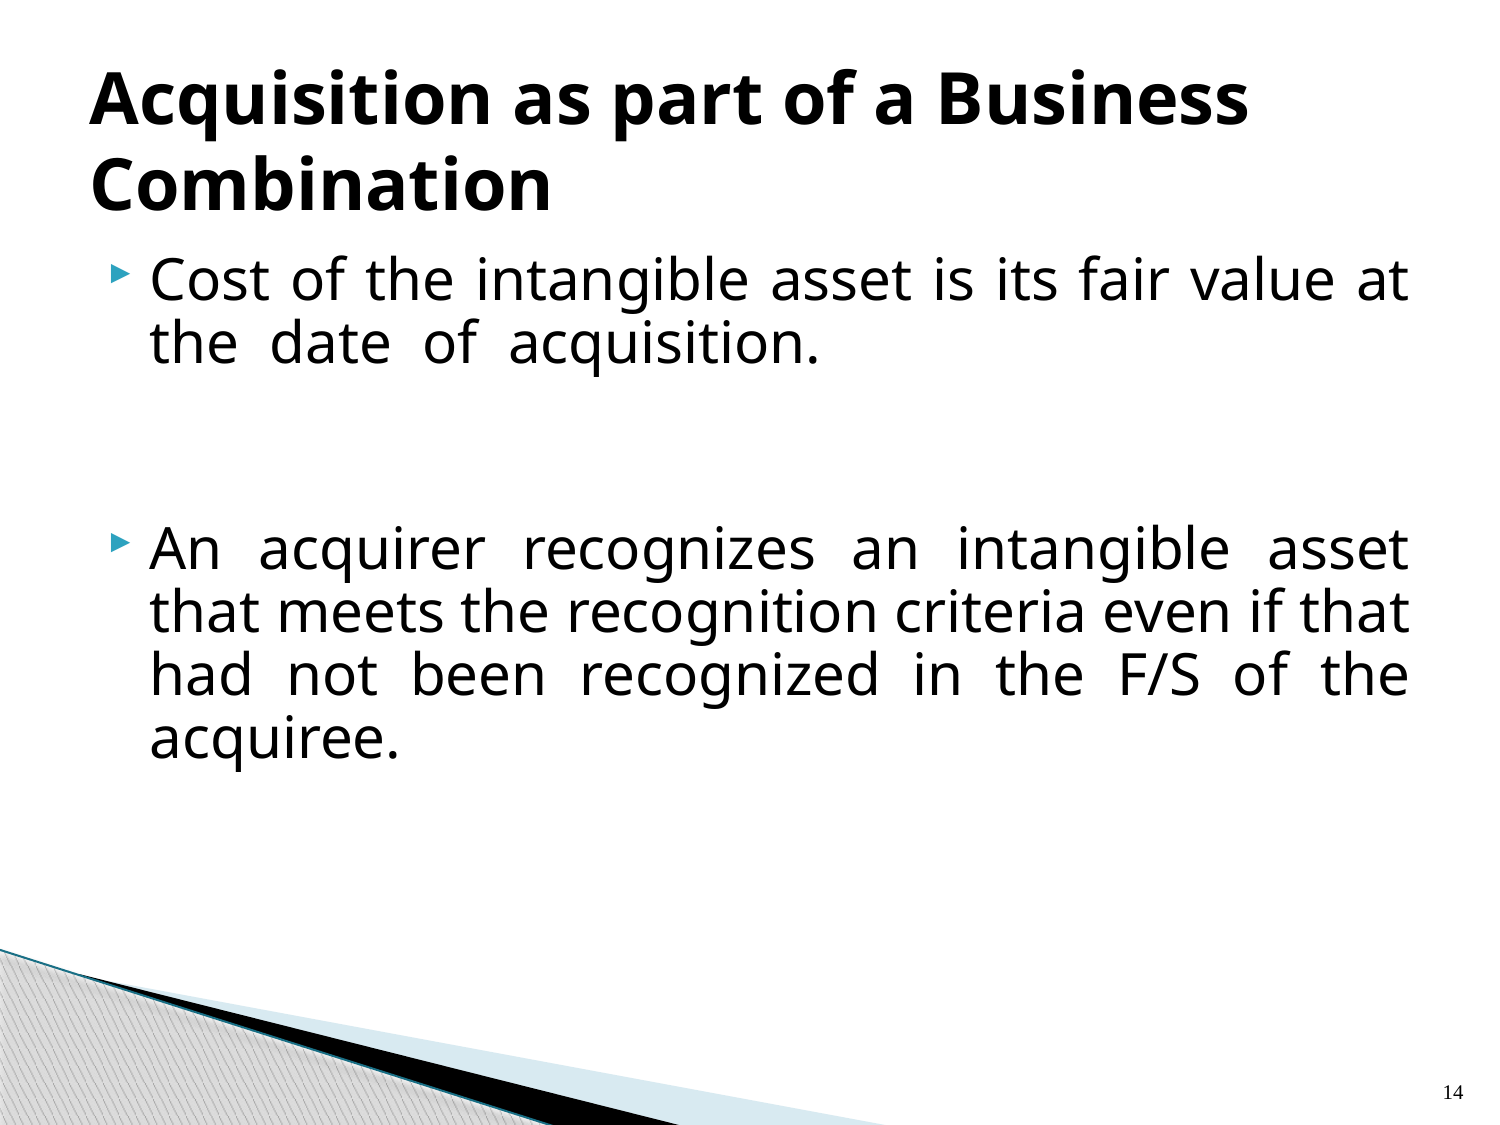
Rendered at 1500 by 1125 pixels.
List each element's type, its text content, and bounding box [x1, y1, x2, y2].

slide_number 14 [1418, 1051, 1479, 1112]
title Acquisition as part of a Business Combination [75, 45, 1425, 233]
list Cost of the intangible asset is its fair value at the date of acquisition. An acquirer recognizes an intangible asset that meets the recognition criteria even if that had not been recognized in the F/S of the acquiree. [75, 243, 1425, 986]
